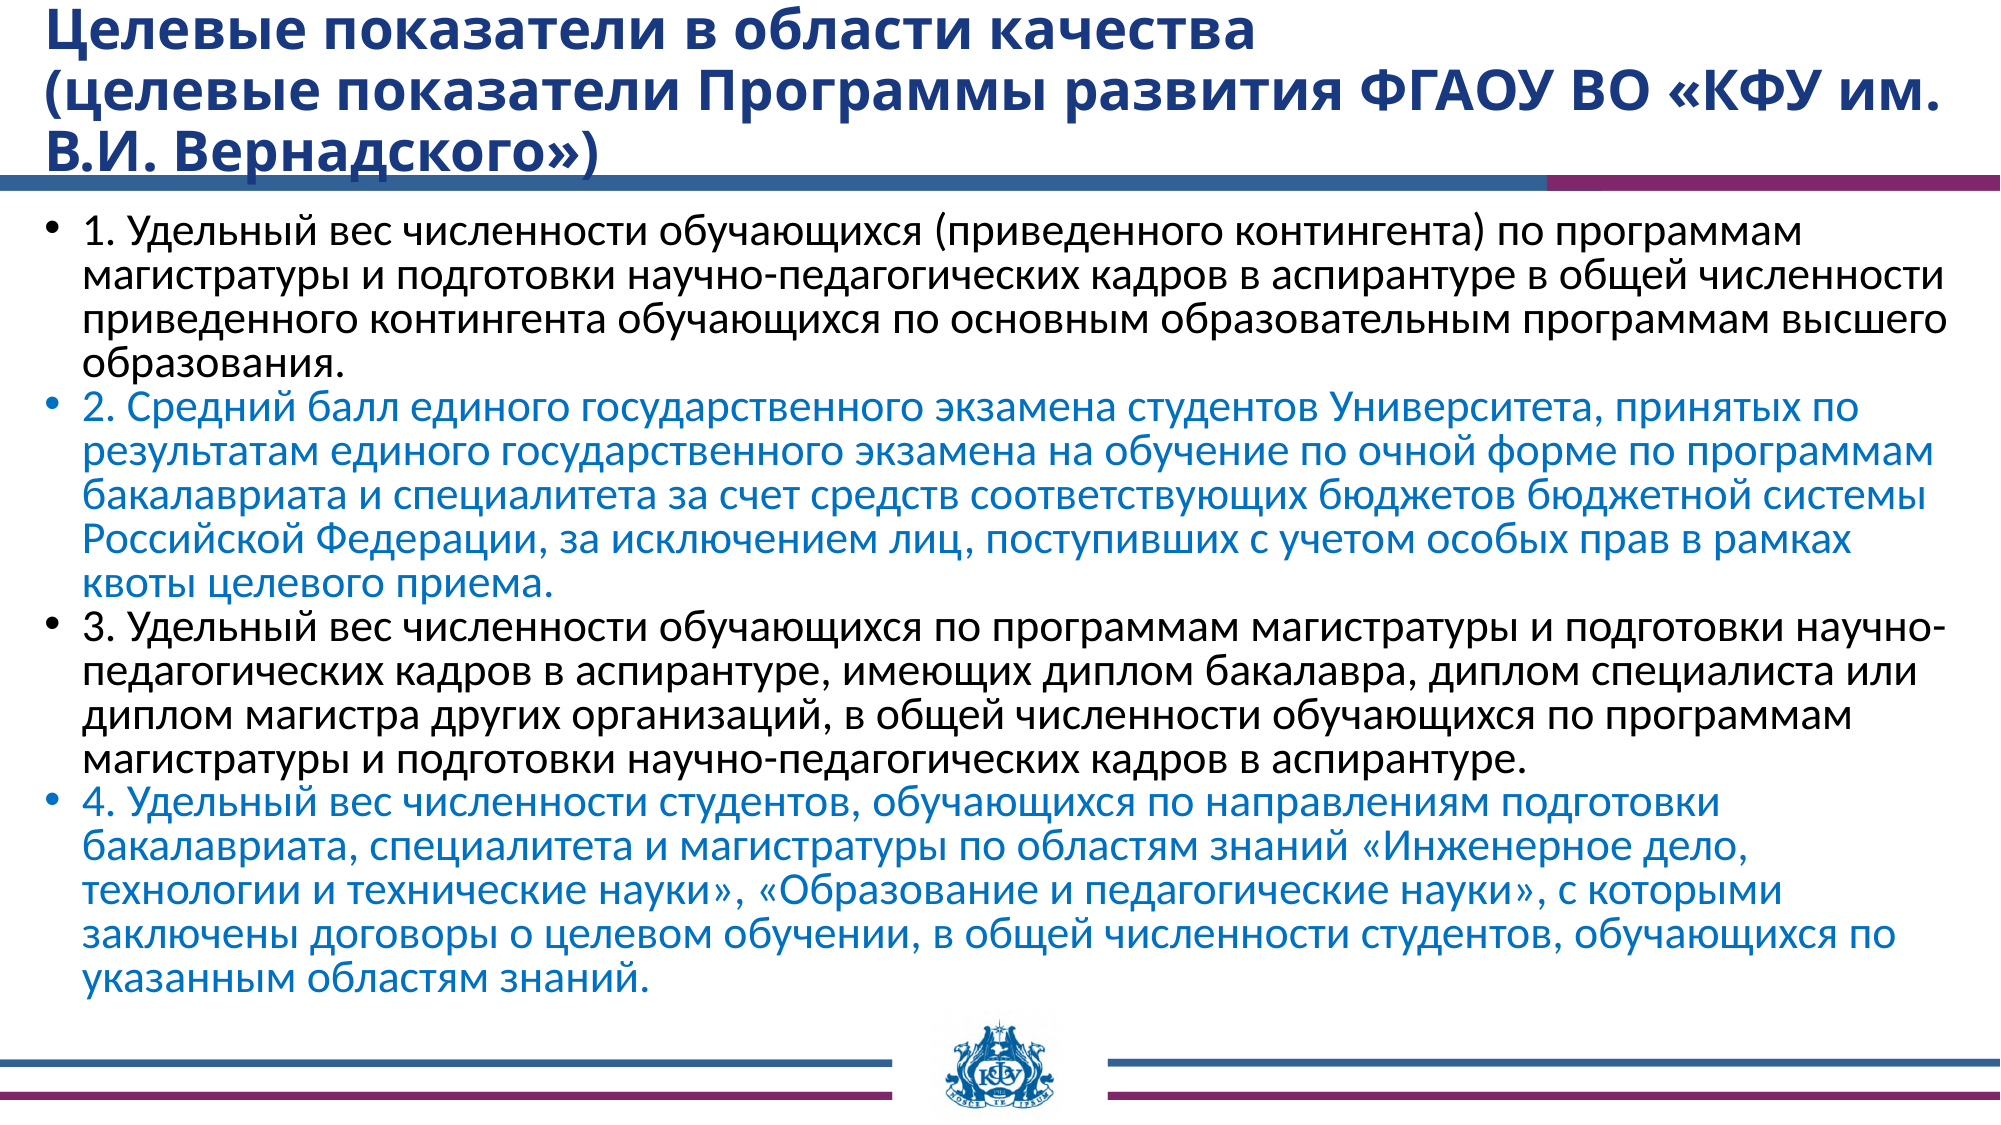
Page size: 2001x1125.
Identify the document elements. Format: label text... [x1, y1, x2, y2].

title Целевые показатели в области качества (целевые показатели Программы развития ФГАОУ ВО «КФУ им. В.И. Вернадского») [29, 27, 2000, 157]
picture [931, 1042, 1069, 1123]
list 1. Удельный вес численности обучающихся (приведенного контингента) по программам магистратуры и подготовки научно-педагогических кадров в аспирантуре в общей численности приведенного контингента обучающихся по основным образовательным программам высшего образования. 2. Средний балл единого государственного экзамена студентов Университета, принятых по результатам единого государственного экзамена на обучение по очной форме по программам бакалавриата и специалитета за счет средств соответствующих бюджетов бюджетной системы Российской Федерации, за исключением лиц, поступивших с учетом особых прав в рамках квоты целевого приема. 3. Удельный вес численности обучающихся по программам магистратуры и подготовки научно-педагогических кадров в аспирантуре, имеющих диплом бакалавра, диплом специалиста или диплом магистра других организаций, в общей численности обучающихся по программам магистратуры и подготовки научно-педагогических кадров в аспирантуре. 4. Удельный вес численности студентов, обучающихся по направлениям подготовки бакалавриата, специалитета и магистратуры по областям знаний «Инженерное дело, технологии и технические науки», «Образование и педагогические науки», с которыми заключены договоры о целевом обучении, в общей численности студентов, обучающихся по указанным областям знаний. [29, 203, 1982, 1042]
